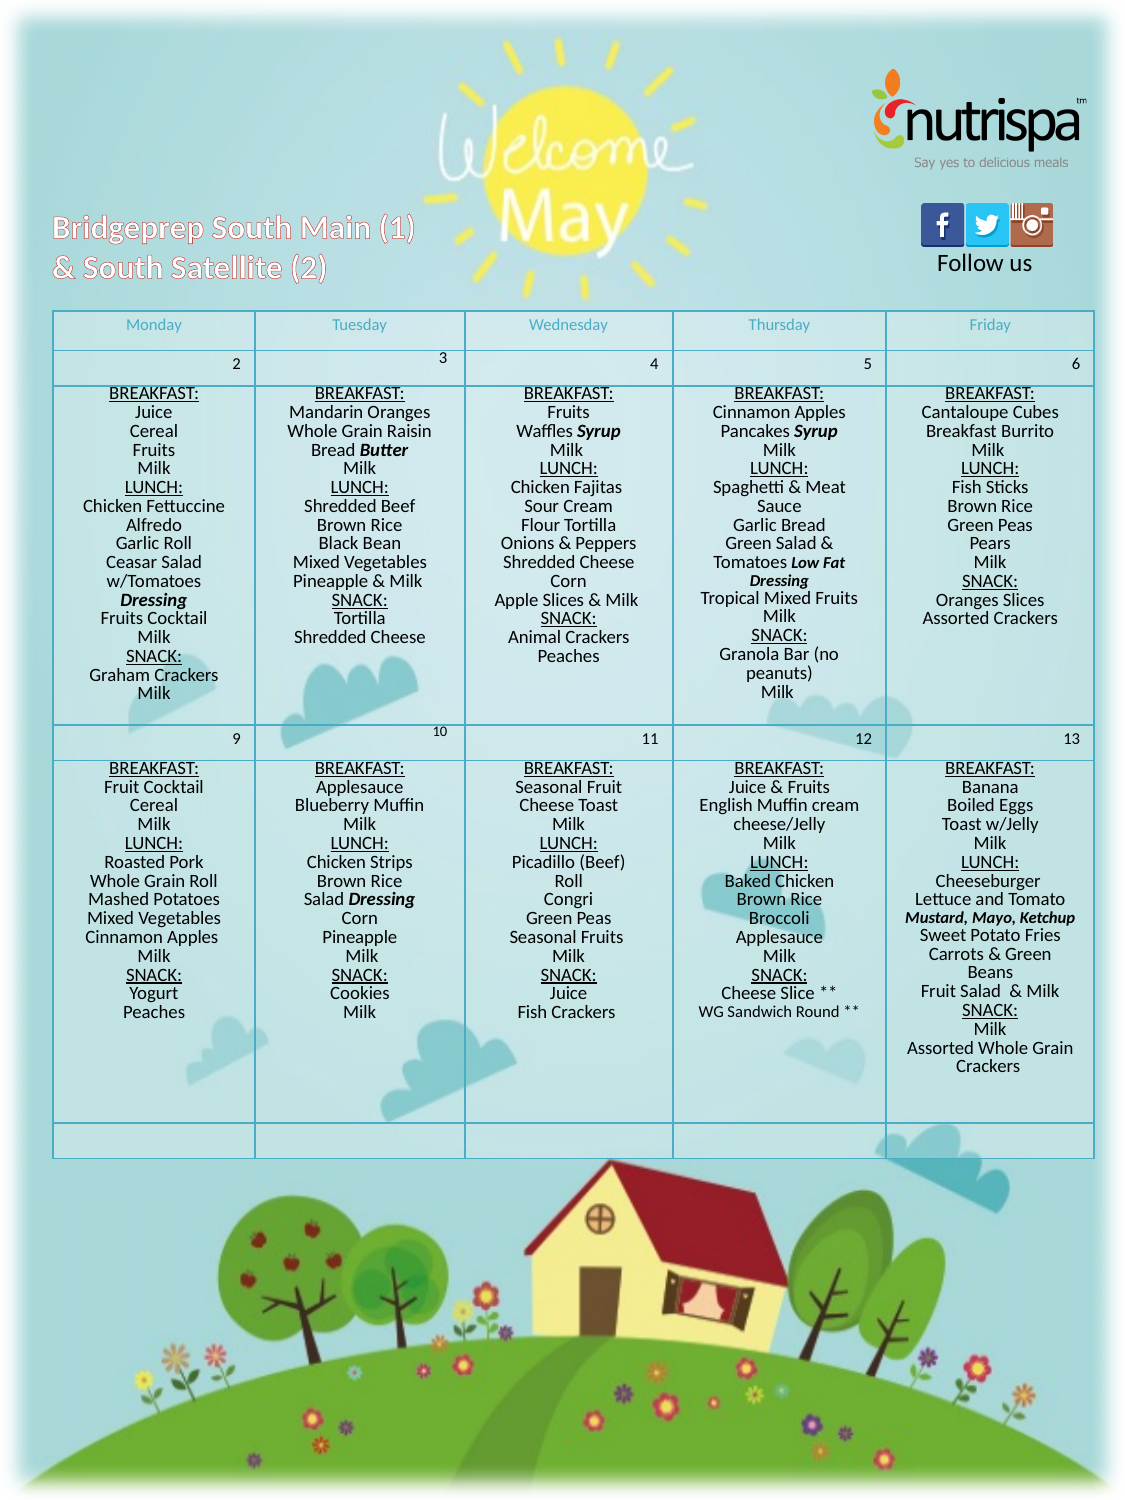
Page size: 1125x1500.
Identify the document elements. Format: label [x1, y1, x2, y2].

picture [0, 0, 1125, 1500]
text_box [870, 61, 1095, 285]
